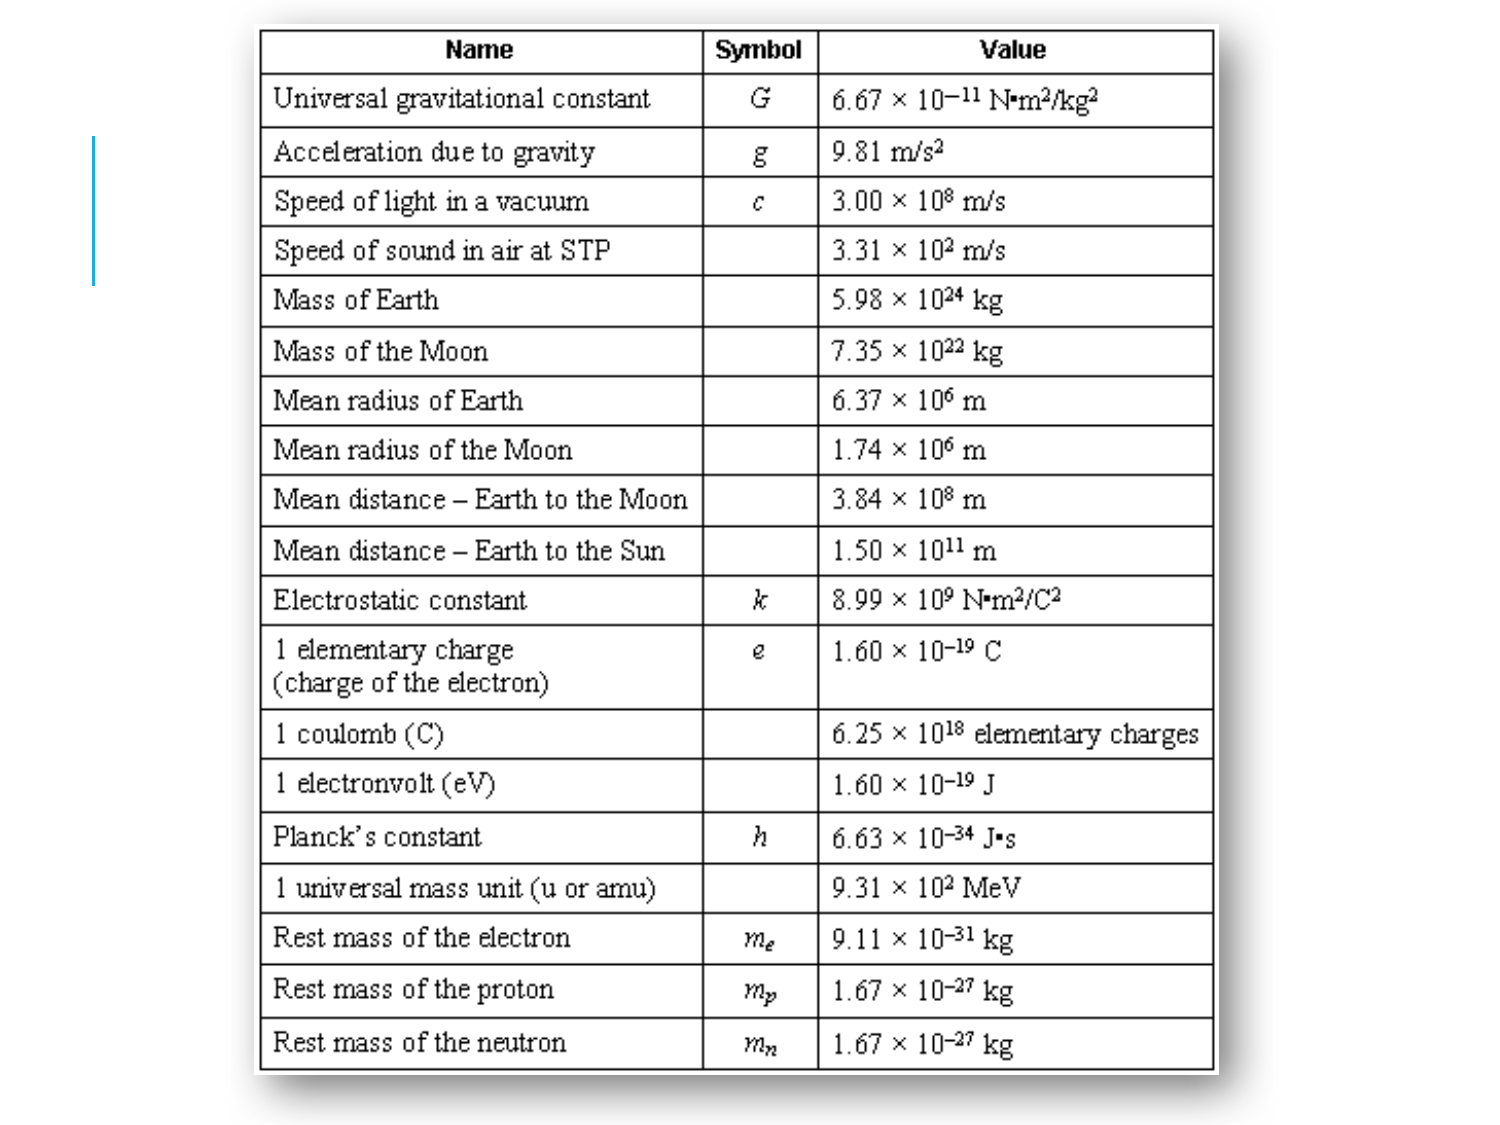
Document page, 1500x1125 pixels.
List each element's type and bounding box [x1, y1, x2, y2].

picture [254, 24, 1219, 1076]
